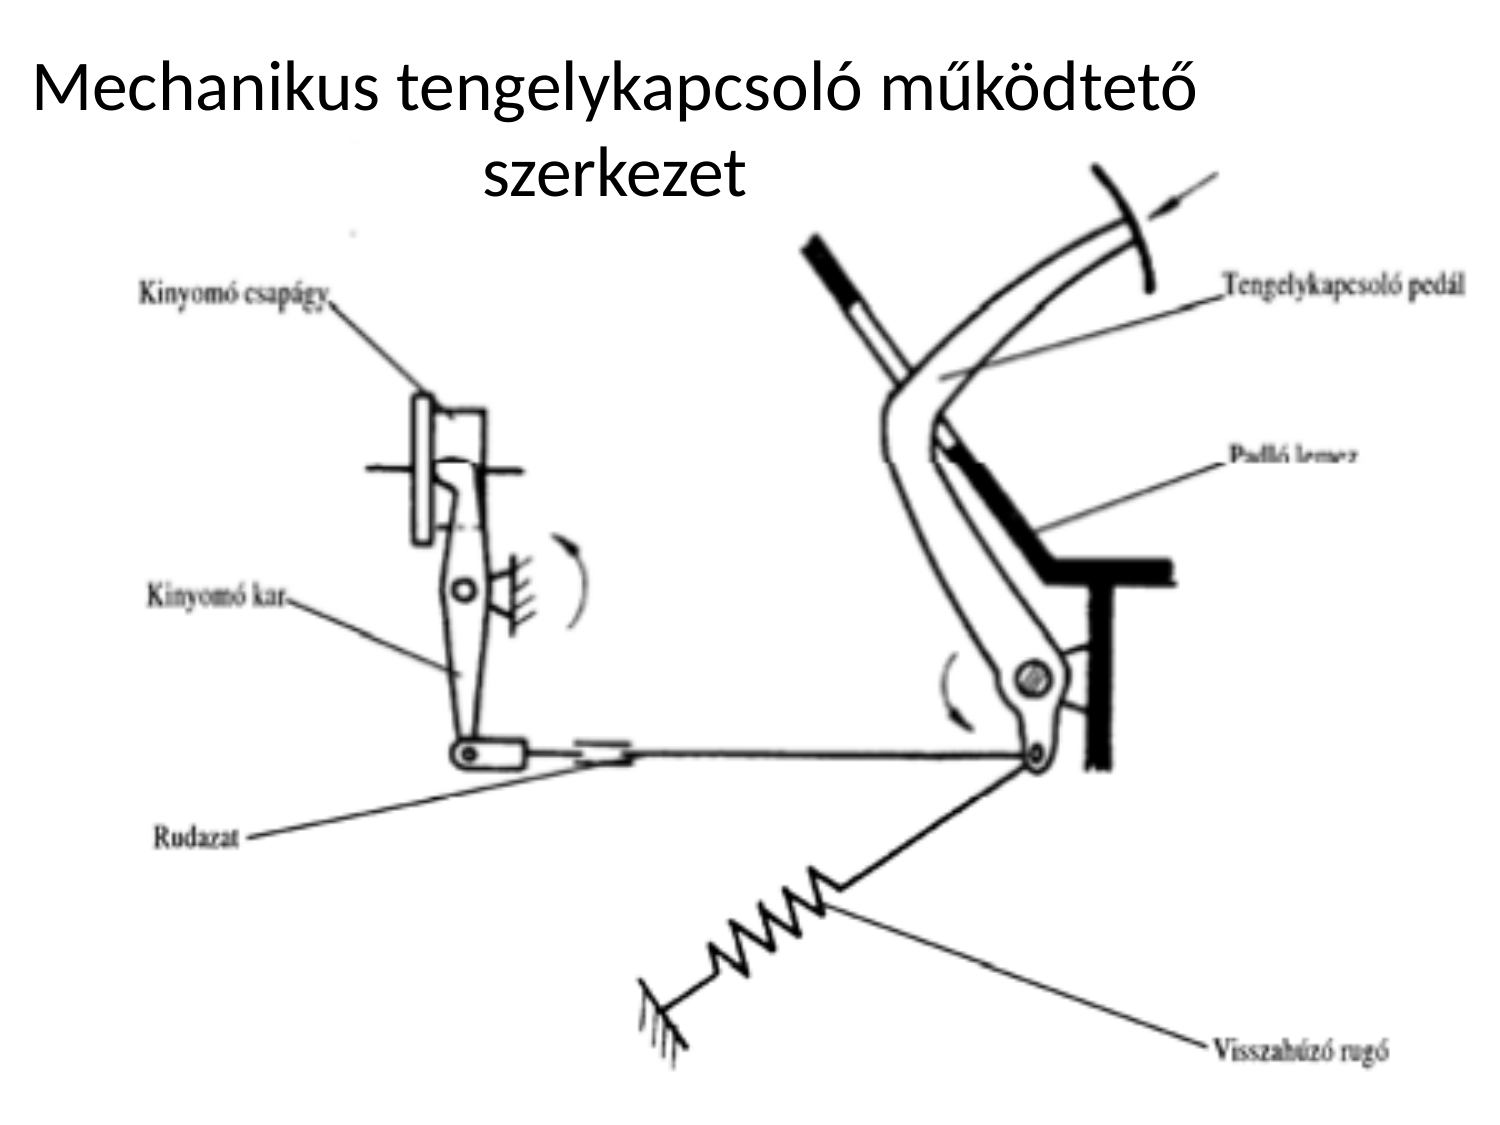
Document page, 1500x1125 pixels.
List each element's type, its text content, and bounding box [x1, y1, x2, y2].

title Mechanikus tengelykapcsoló működtető szerkezet [0, 30, 1231, 219]
picture [100, 140, 1500, 1125]
